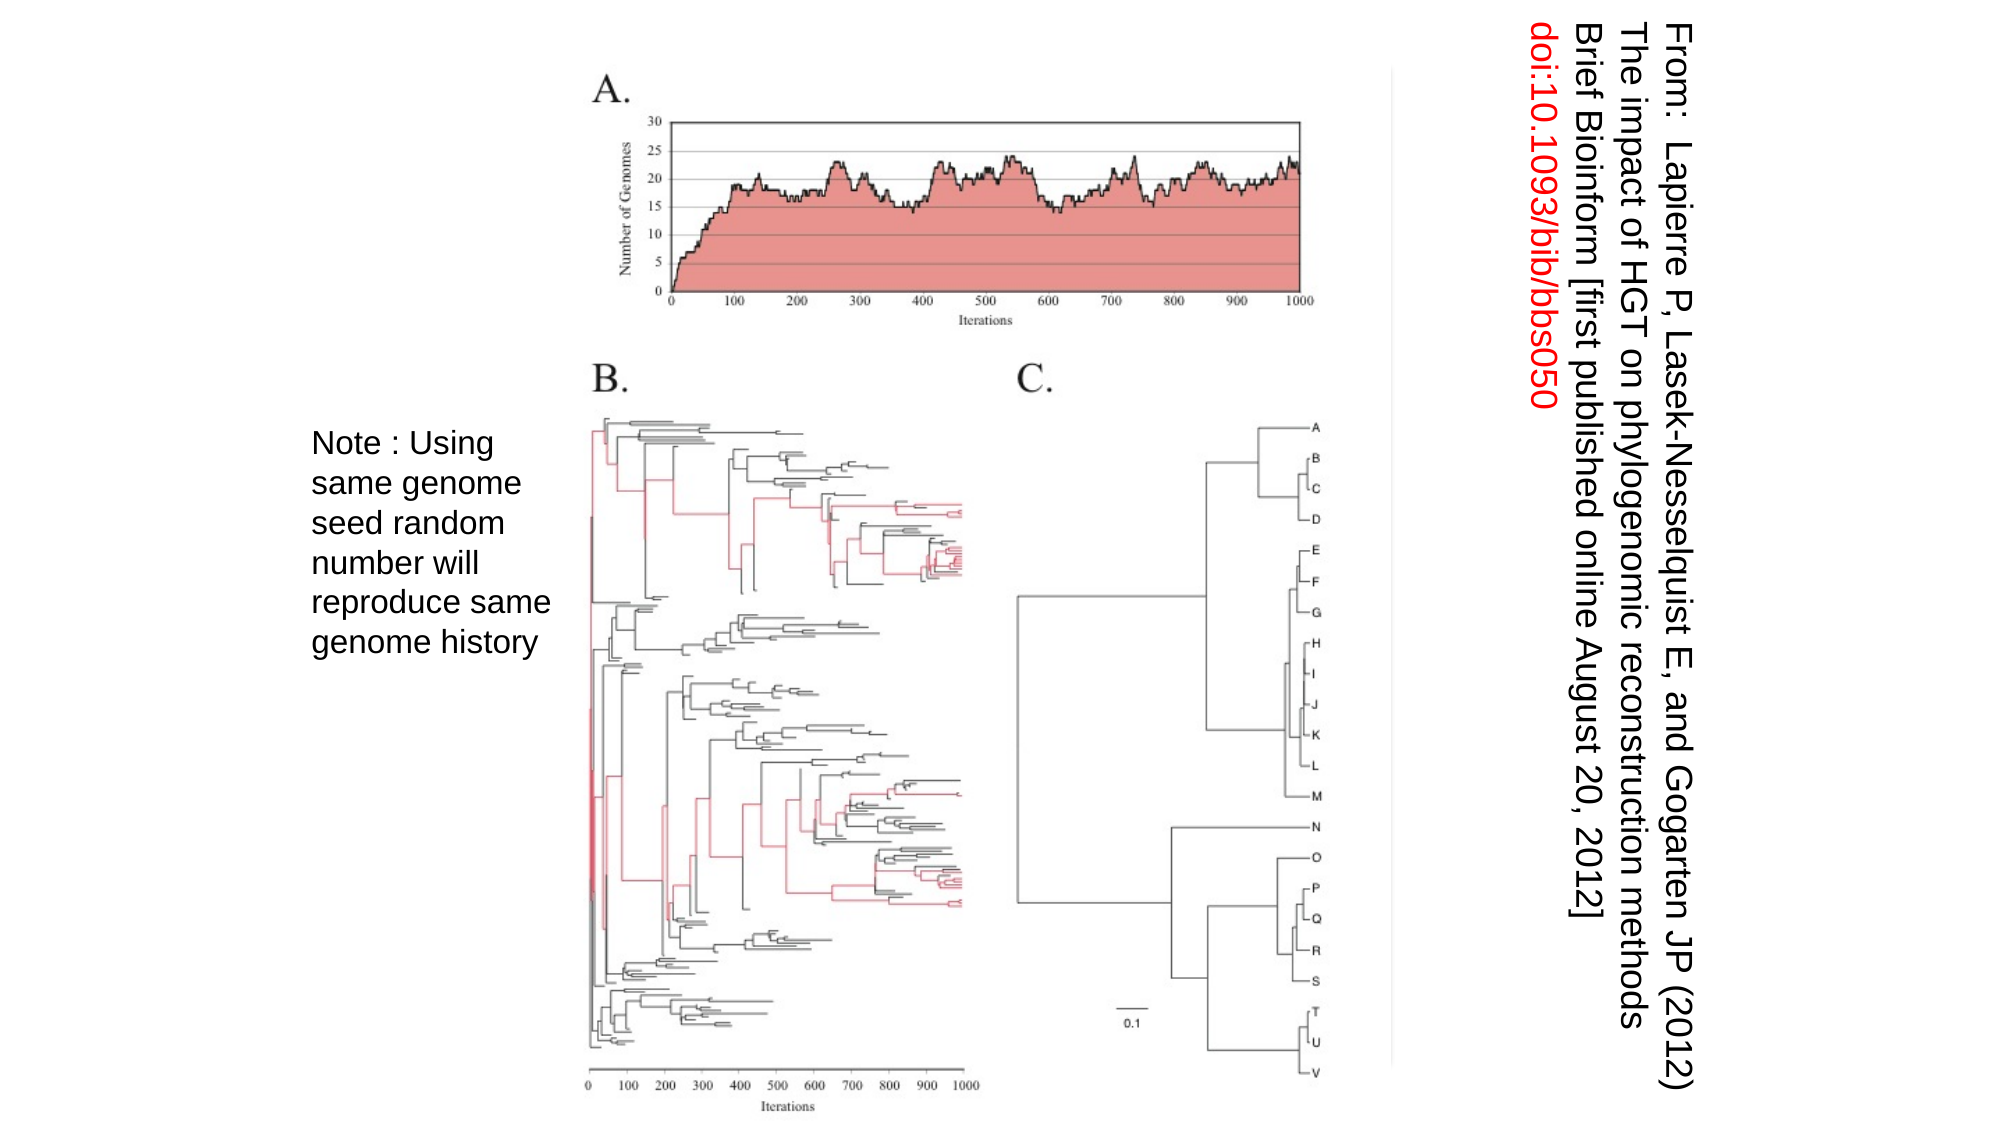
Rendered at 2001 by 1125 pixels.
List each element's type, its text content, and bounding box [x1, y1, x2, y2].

text_box Note : Using same genome seed random number will reproduce same genome history [296, 413, 534, 668]
text_box From: Lapierre P, Lasek-Nesselquist E, and Gogarten JP (2012) The impact of HGT on phylogenomic reconstruction methods Brief Bioinform [first published online August 20, 2012] doi:10.1093/bib/bbs050 [1516, 6, 1712, 1125]
picture [539, 30, 1391, 1125]
